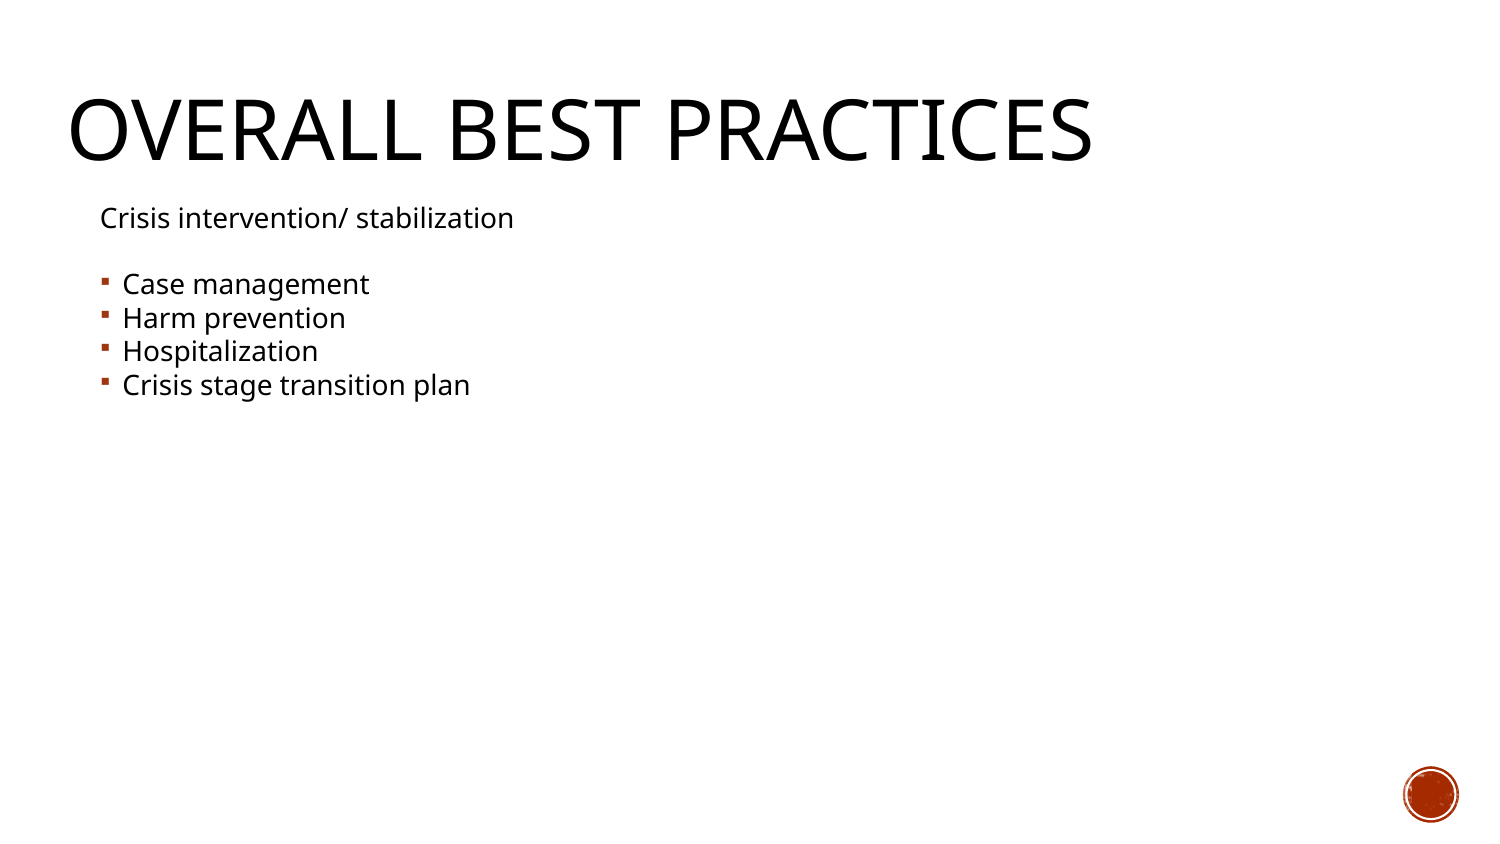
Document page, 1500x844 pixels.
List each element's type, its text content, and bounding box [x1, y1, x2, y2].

title Overall Best Practices [51, 72, 1449, 167]
list Crisis intervention/ stabilization Case management Harm prevention Hospitalization Crisis stage transition plan [51, 189, 1449, 750]
